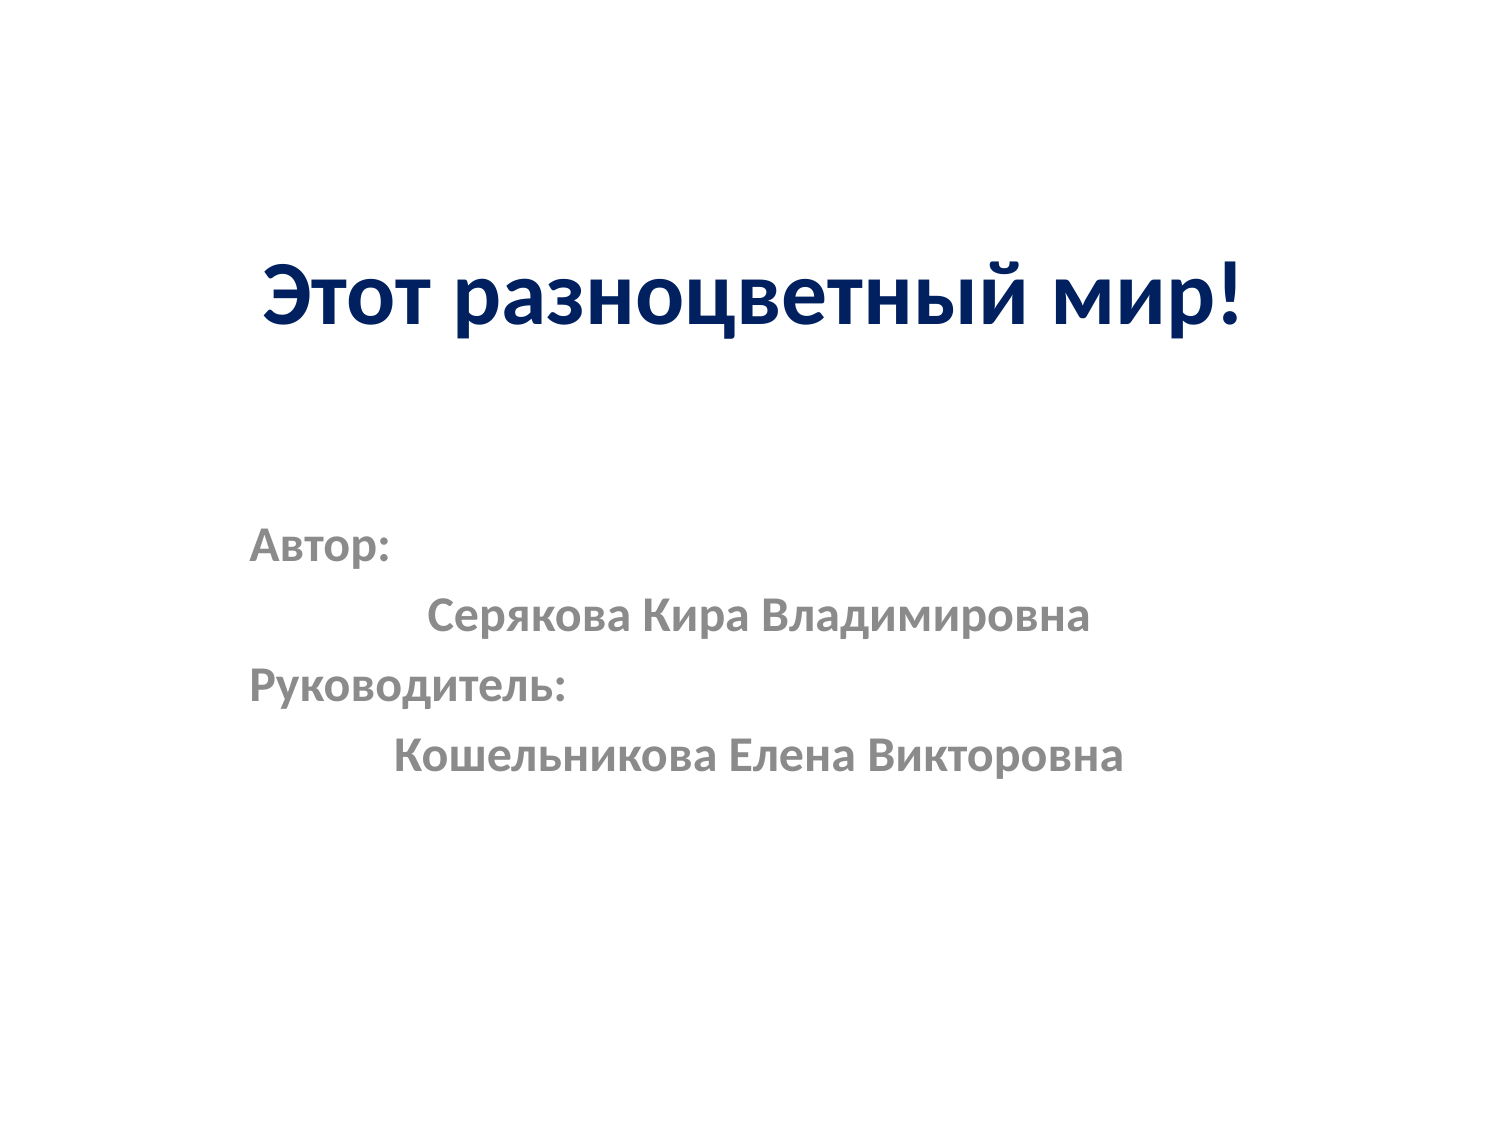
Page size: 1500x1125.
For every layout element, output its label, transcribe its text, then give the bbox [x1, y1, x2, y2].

subtitle Автор: Серякова Кира Владимировна Руководитель: Кошельникова Елена Викторовна [234, 503, 1285, 792]
title Этот разноцветный мир! [117, 222, 1393, 464]
